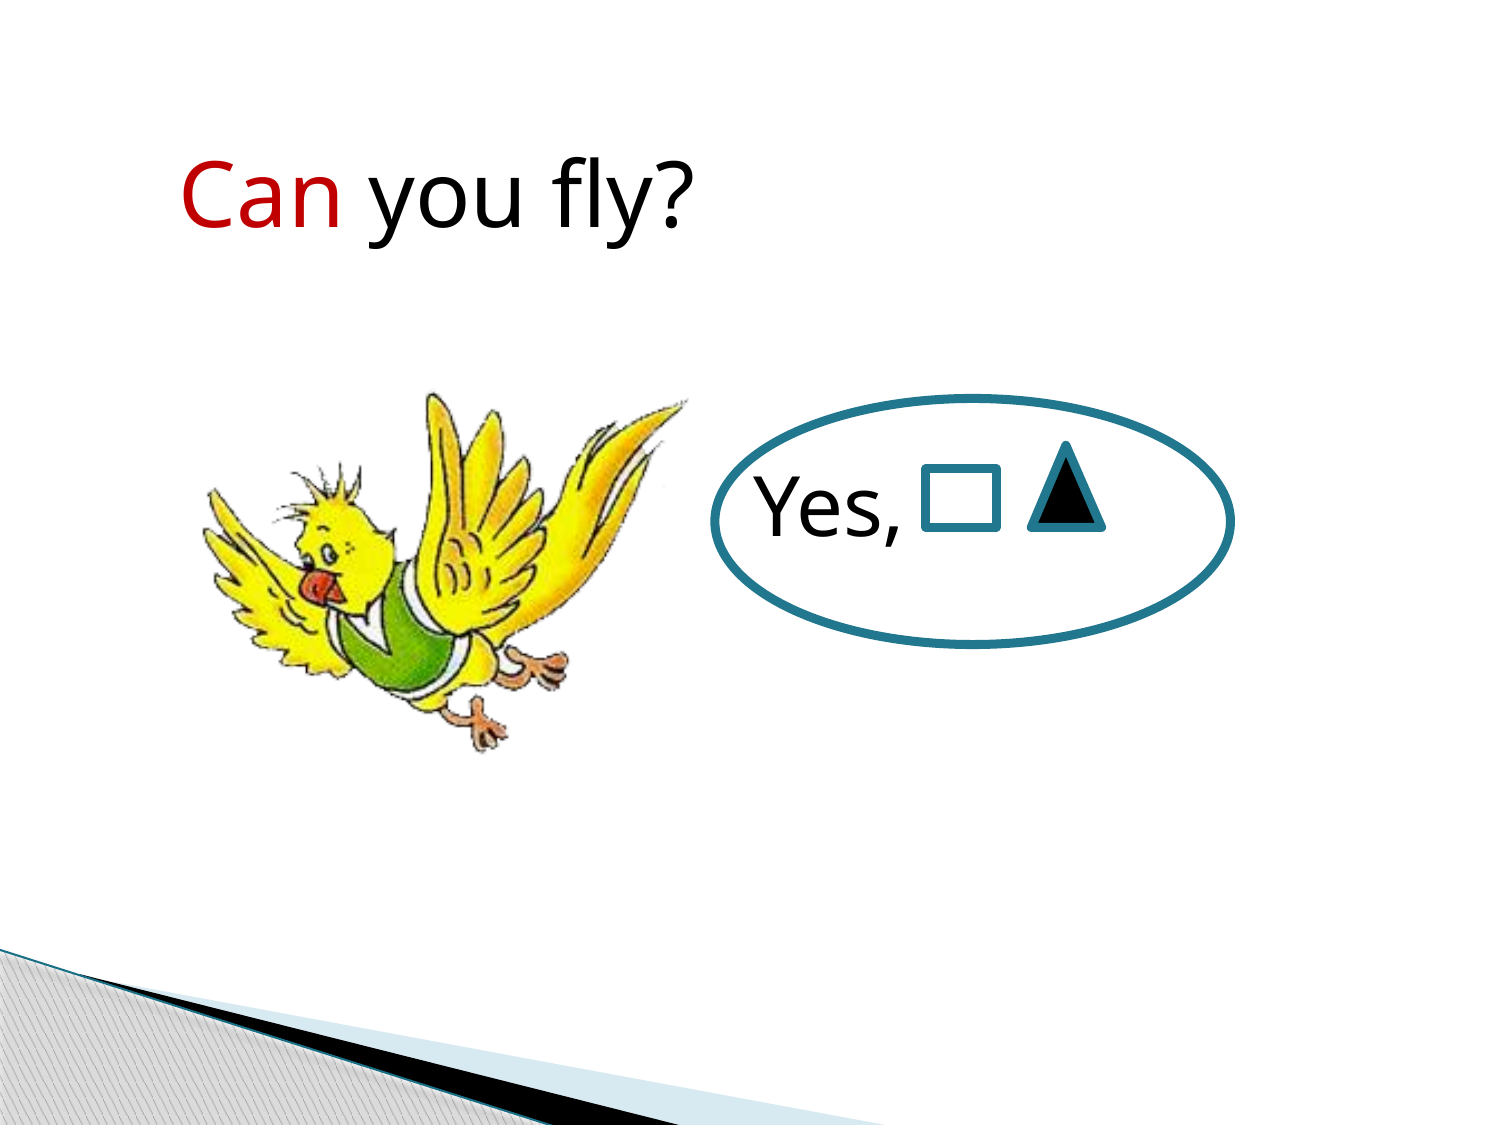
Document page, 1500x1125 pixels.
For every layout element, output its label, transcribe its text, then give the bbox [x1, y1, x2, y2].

text_box [1026, 440, 1107, 532]
text_box [921, 464, 1001, 532]
picture [187, 362, 689, 786]
text_box [710, 393, 1235, 650]
text_box Yes, [738, 445, 985, 561]
text_box Can you fly? [163, 128, 926, 254]
